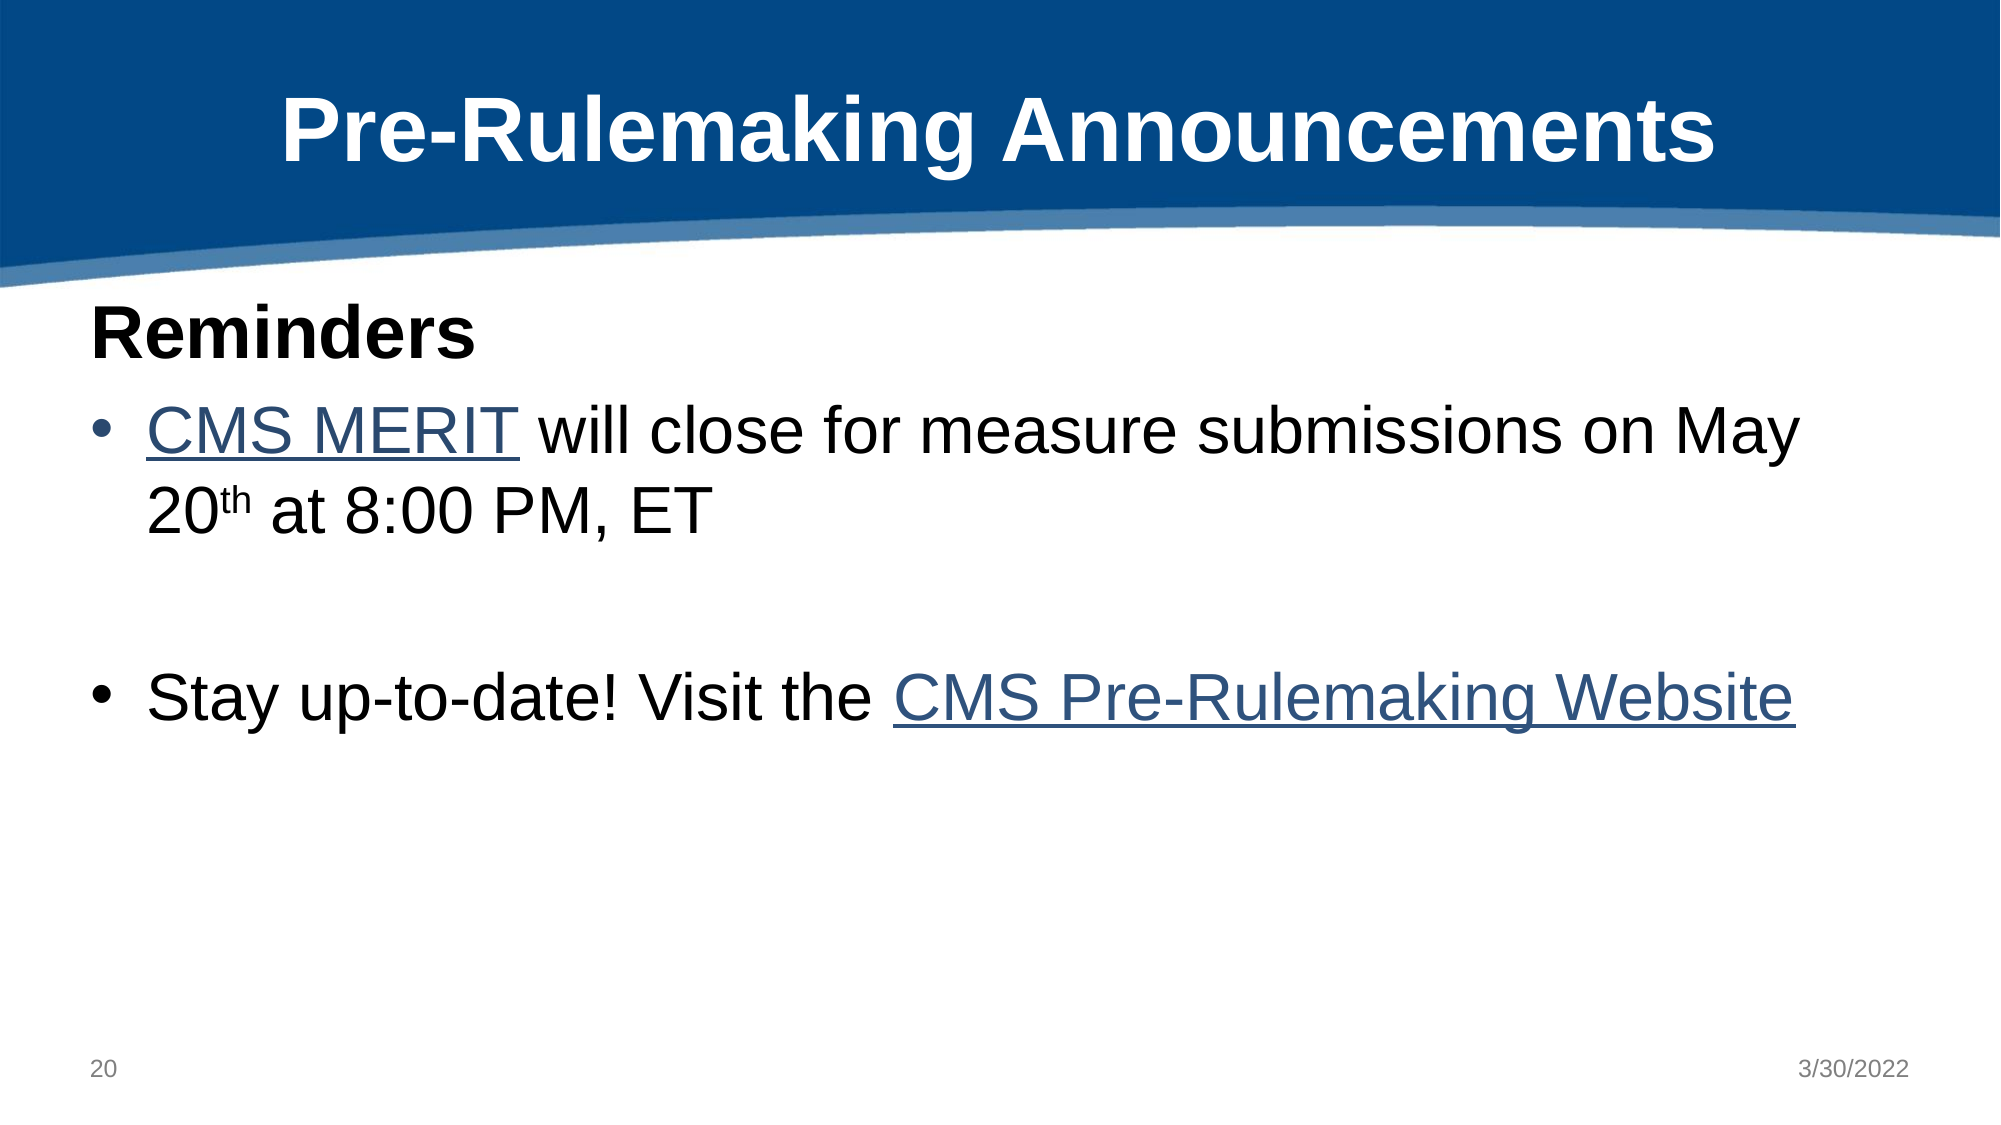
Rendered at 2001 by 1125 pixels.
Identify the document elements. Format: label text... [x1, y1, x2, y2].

slide_number 19 [75, 1037, 300, 1098]
list Reminders CMS MERIT will close for measure submissions on May 20th at 8:00 PM, ET Stay up-to-date! Visit the CMS Pre-Rulemaking Website [75, 275, 1925, 1026]
picture [0, 0, 2000, 320]
title Pre-Rulemaking Announcements [75, 12, 1925, 238]
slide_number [1674, 1037, 1925, 1098]
